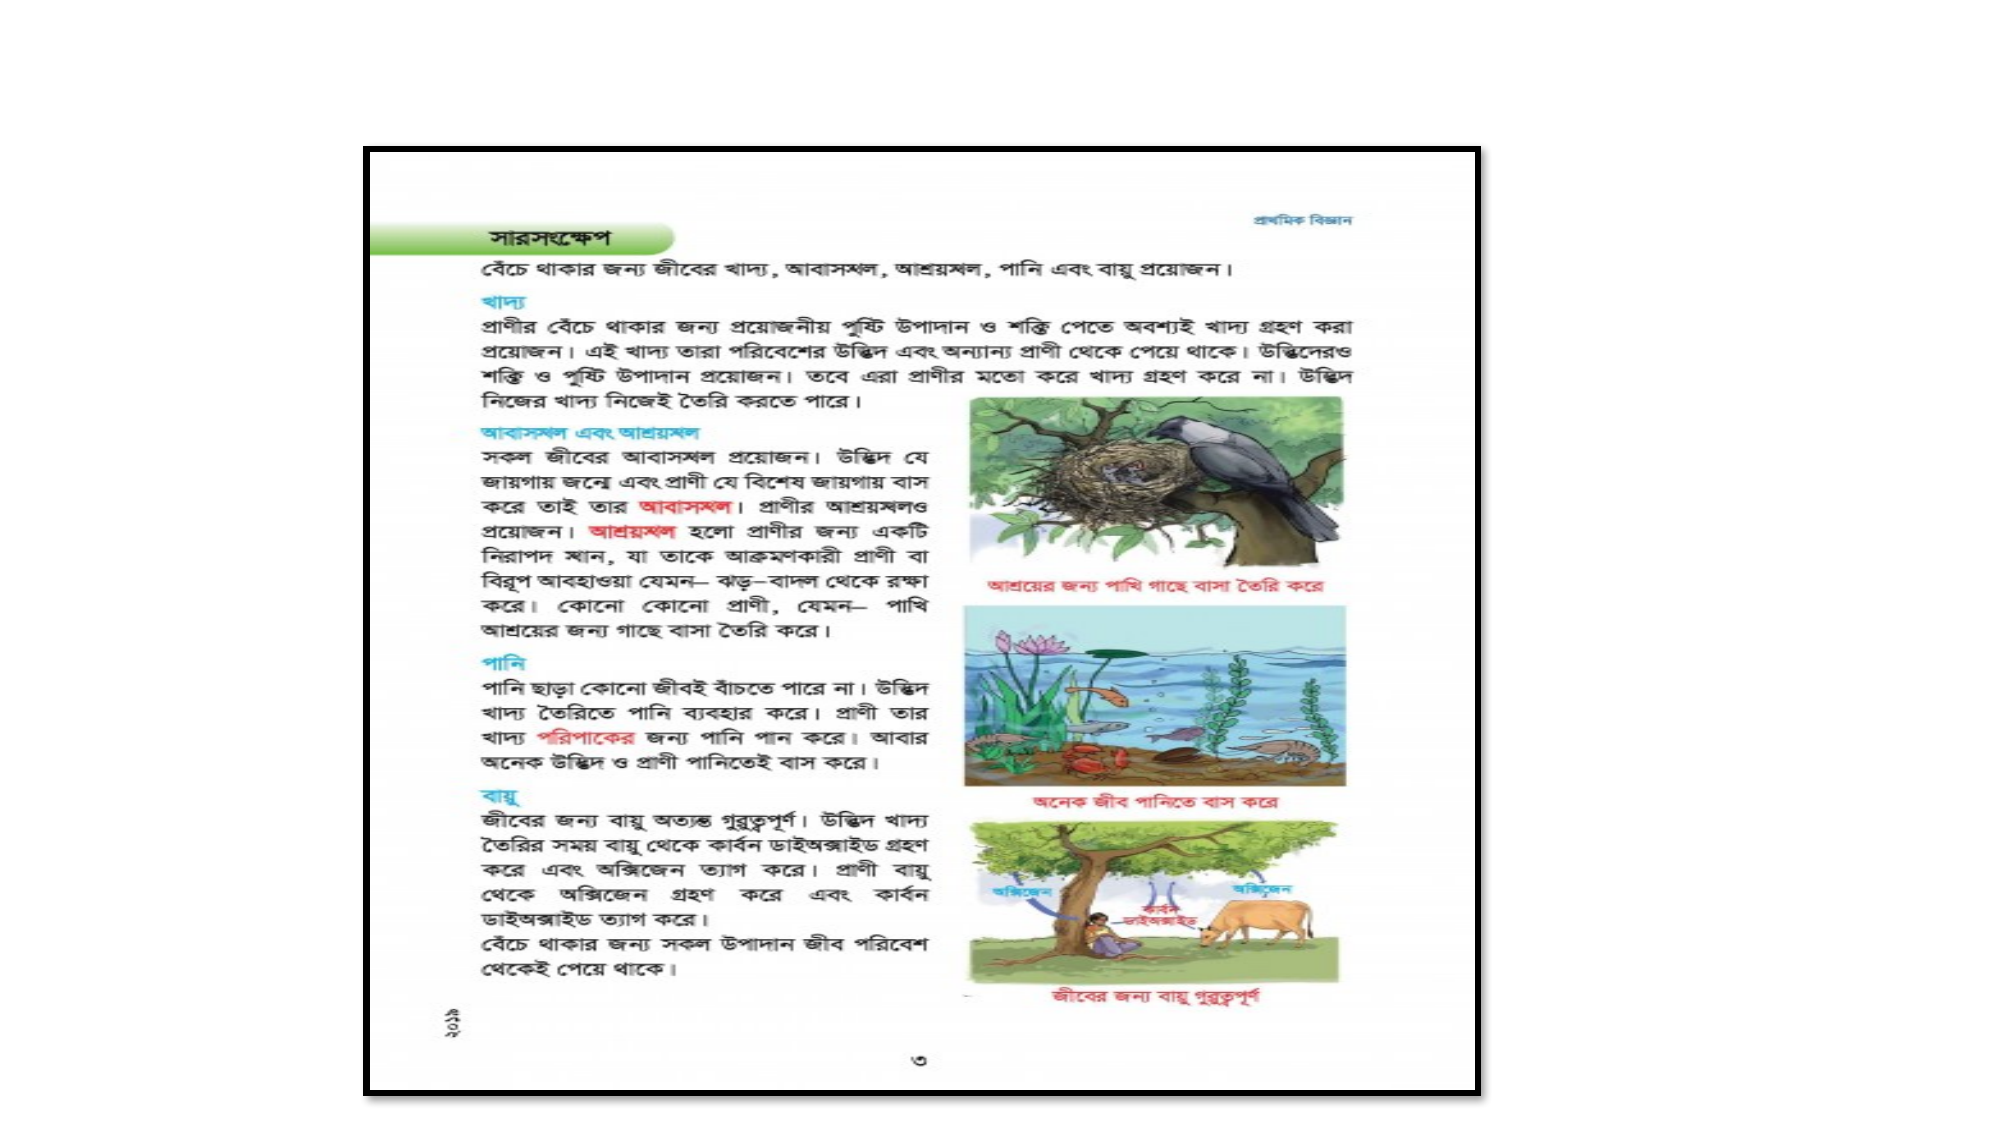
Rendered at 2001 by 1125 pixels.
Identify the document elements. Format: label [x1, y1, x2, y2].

picture [369, 152, 1475, 1091]
